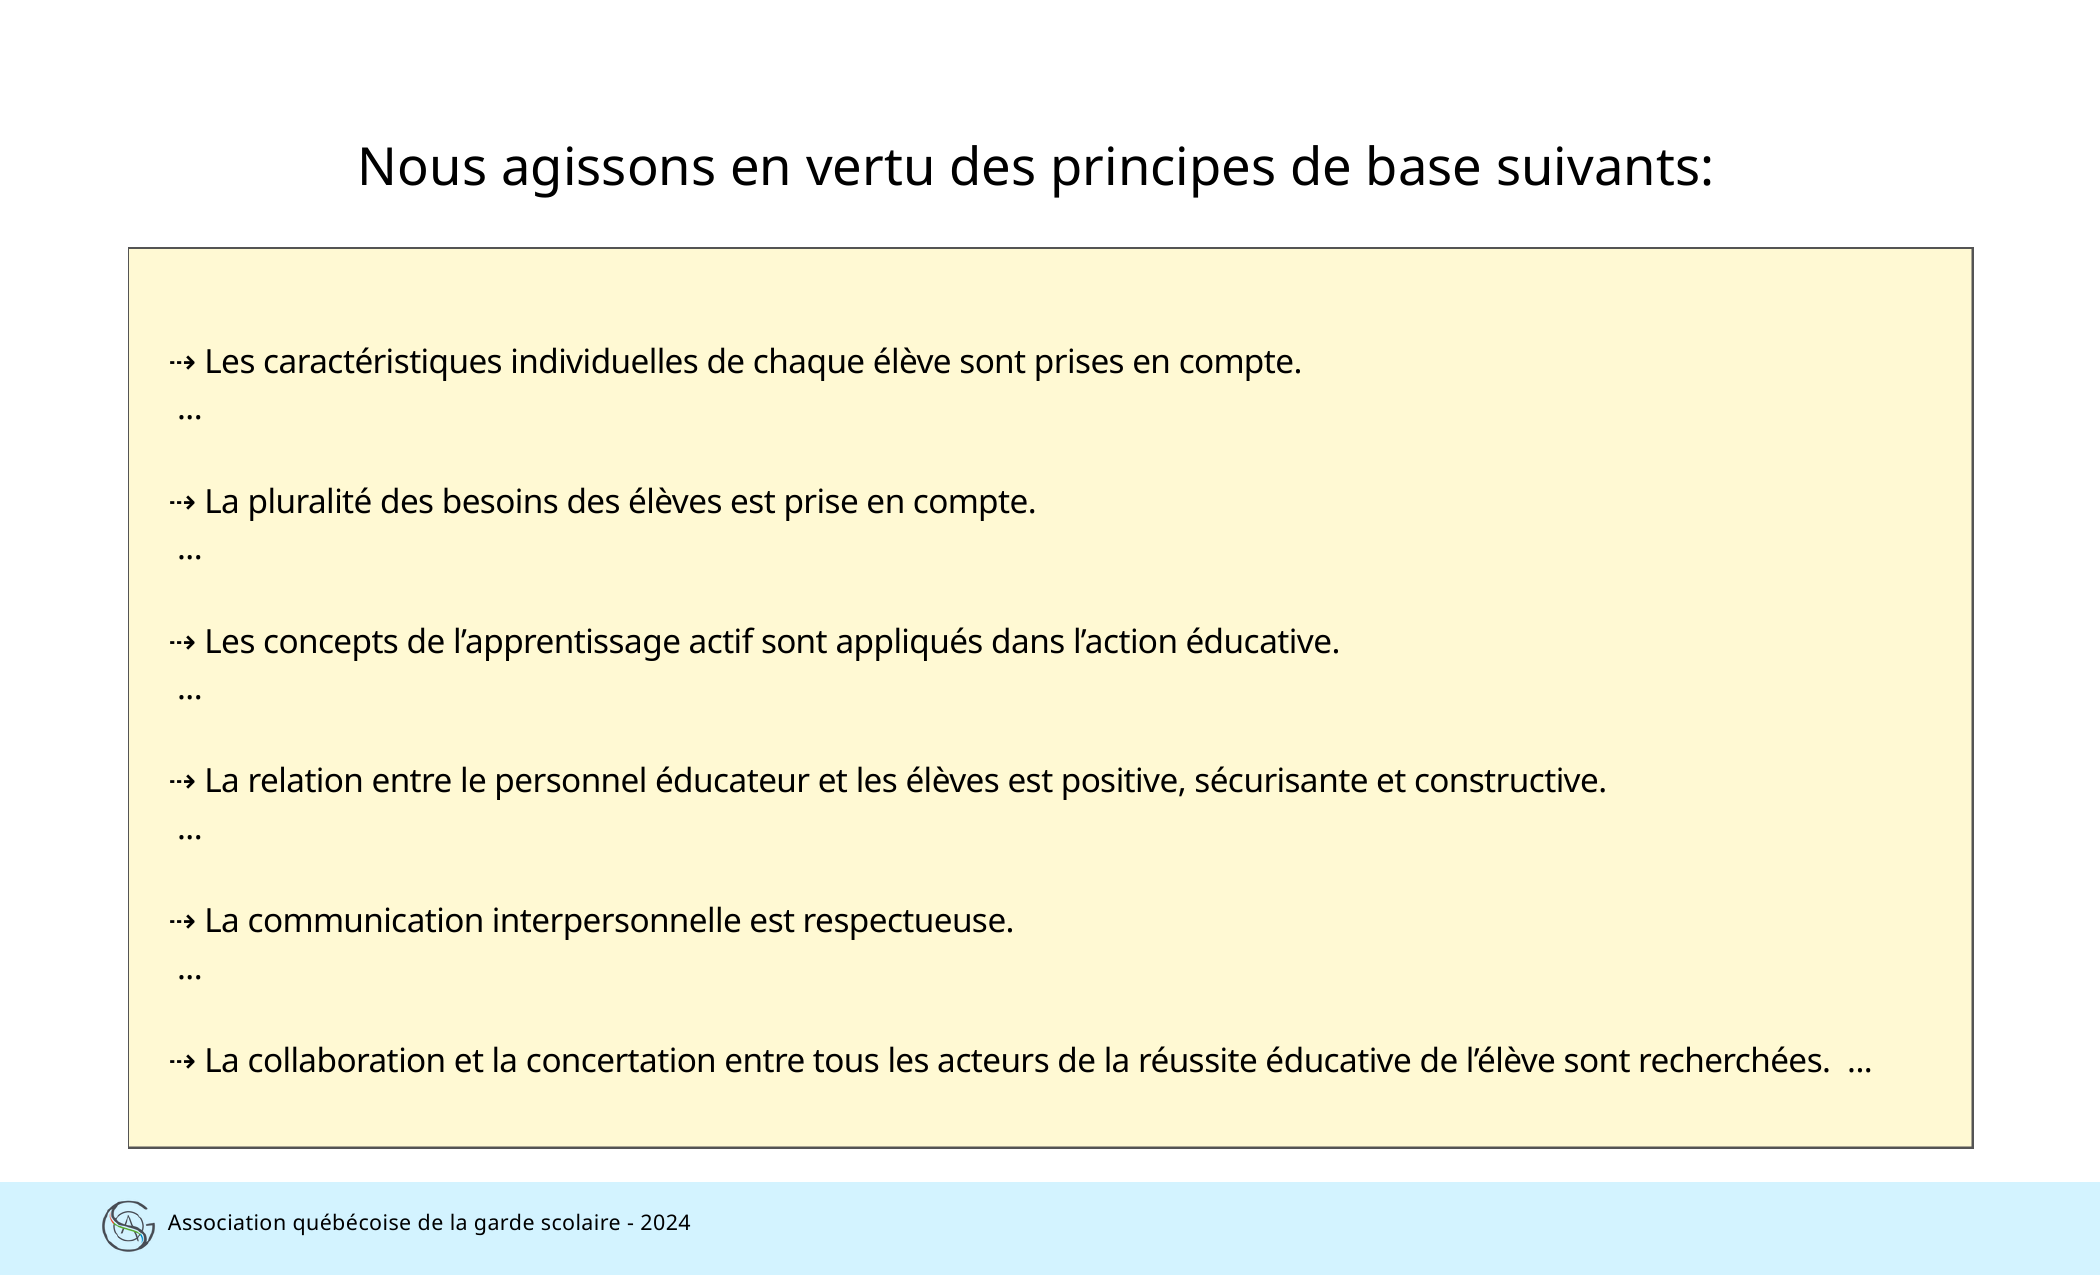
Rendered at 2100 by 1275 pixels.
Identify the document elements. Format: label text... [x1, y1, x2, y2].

text_box [117, 237, 1983, 1158]
text_box Nous agissons en vertu des principes de base suivants: [357, 122, 1963, 196]
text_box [0, 1182, 2100, 1275]
text_box ⇢ Les caractéristiques individuelles de chaque élève sont prises en compte. ... ⇢ La pluralité des besoins des élèves est prise en compte. ... ⇢ Les concepts de l’apprentissage actif sont appliqués dans l’action éducative. ... ⇢ La relation entre le personnel éducateur et les élèves est positive, sécurisante et constructive. ... ⇢ La communication interpersonnelle est respectueuse. ... ⇢ La collaboration et la concertation entre tous les acteurs de la réussite éducative de l’élève sont recherchées. ... [168, 333, 1924, 1080]
